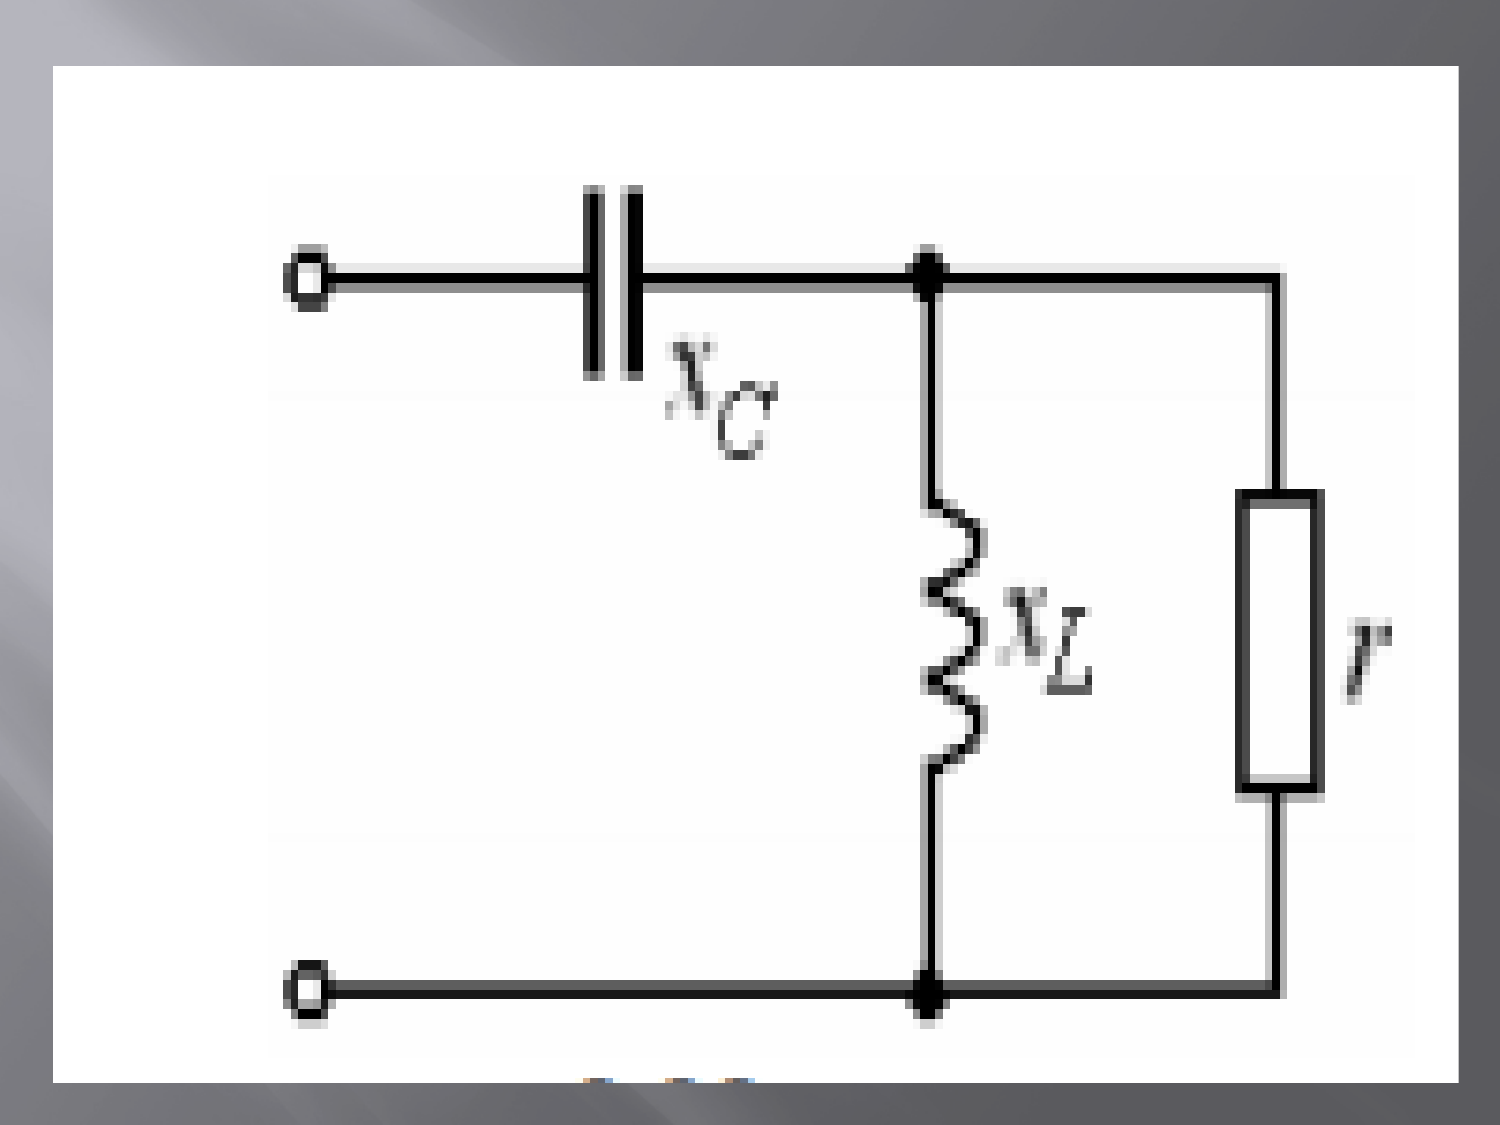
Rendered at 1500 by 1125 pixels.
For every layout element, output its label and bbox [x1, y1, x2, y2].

list [52, 66, 1459, 1083]
